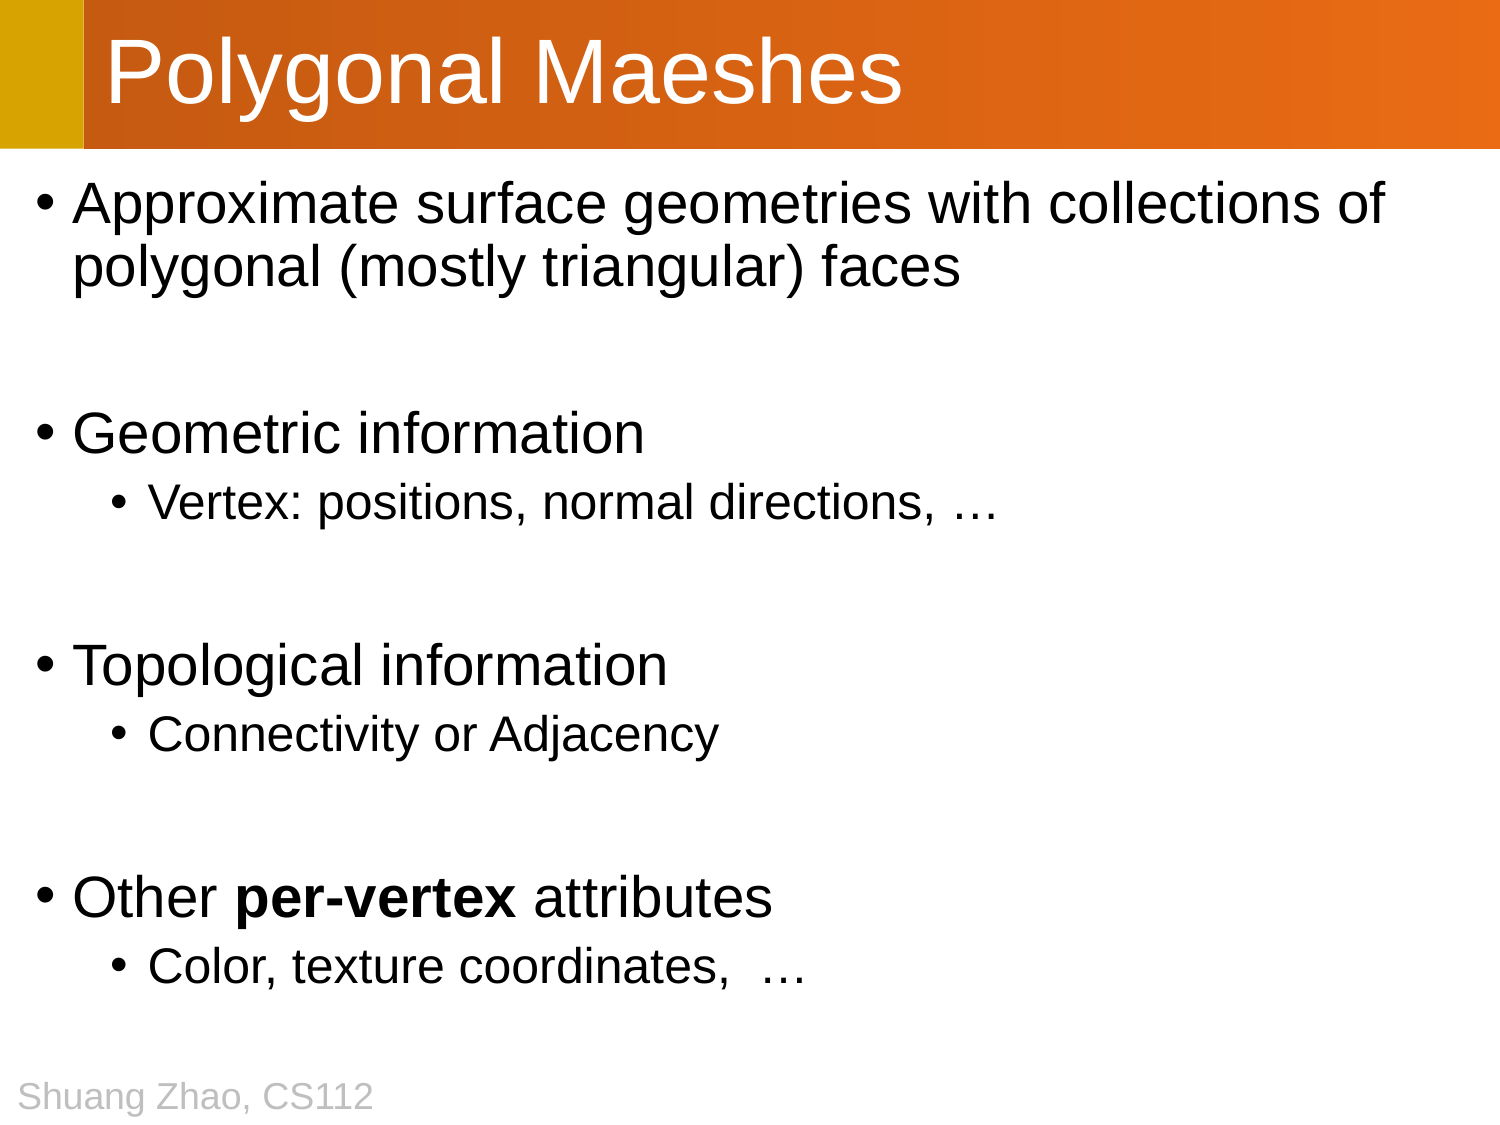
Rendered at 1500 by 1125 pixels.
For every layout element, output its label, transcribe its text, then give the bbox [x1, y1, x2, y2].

title Polygonal Maeshes [83, 0, 1500, 149]
list Approximate surface geometries with collections of polygonal (mostly triangular) faces Geometric information Vertex: positions, normal directions, … Topological information Connectivity or Adjacency Other per-vertex attributes Color, texture coordinates, … [20, 165, 1483, 1063]
